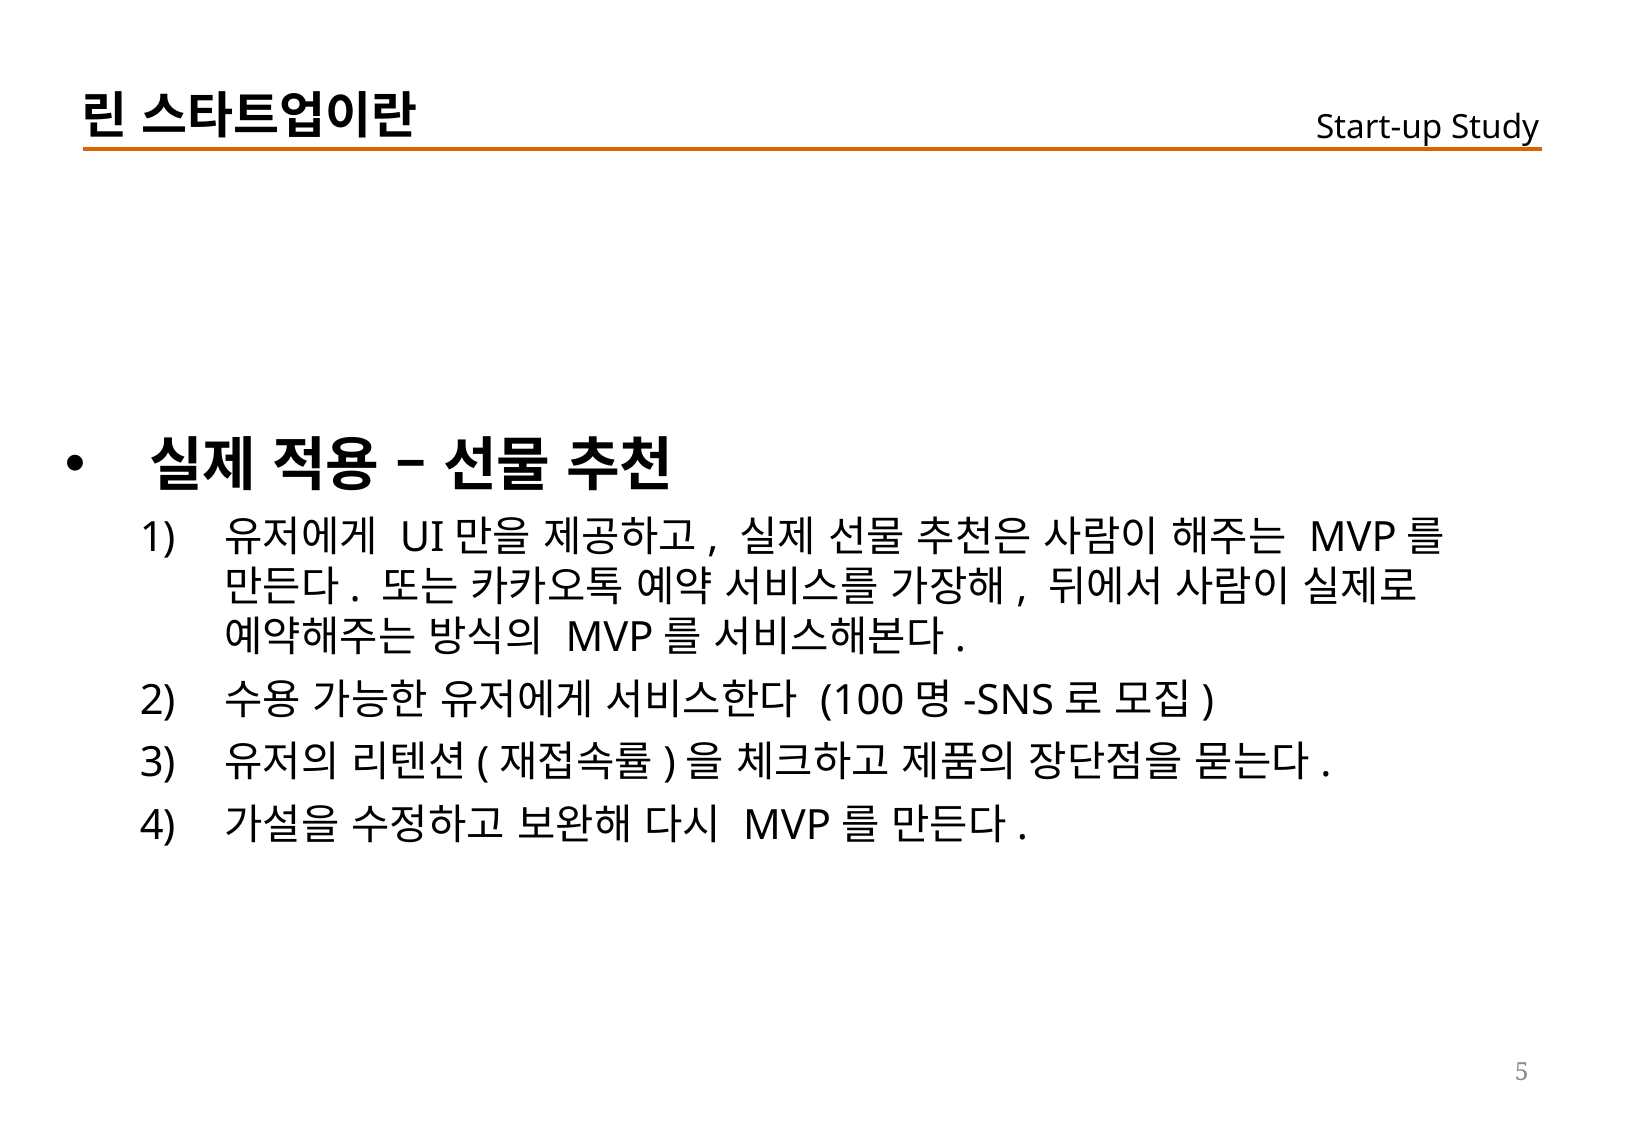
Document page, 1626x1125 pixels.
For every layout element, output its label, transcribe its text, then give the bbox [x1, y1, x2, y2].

slide_number 5 [1164, 1042, 1544, 1103]
text_box 실제 적용 – 선물 추천 유저에게 UI만을 제공하고, 실제 선물 추천은 사람이 해주는 MVP를 만든다. 또는 카카오톡 예약 서비스를 가장해, 뒤에서 사람이 실제로 예약해주는 방식의 MVP를 서비스해본다. 수용 가능한 유저에게 서비스한다 (100명-SNS로 모집) 유저의 리텐션(재접속률)을 체크하고 제품의 장단점을 묻는다. 가설을 수정하고 보완해 다시 MVP를 만든다. [49, 420, 1510, 856]
title 린 스타트업이란 [81, 51, 1544, 144]
